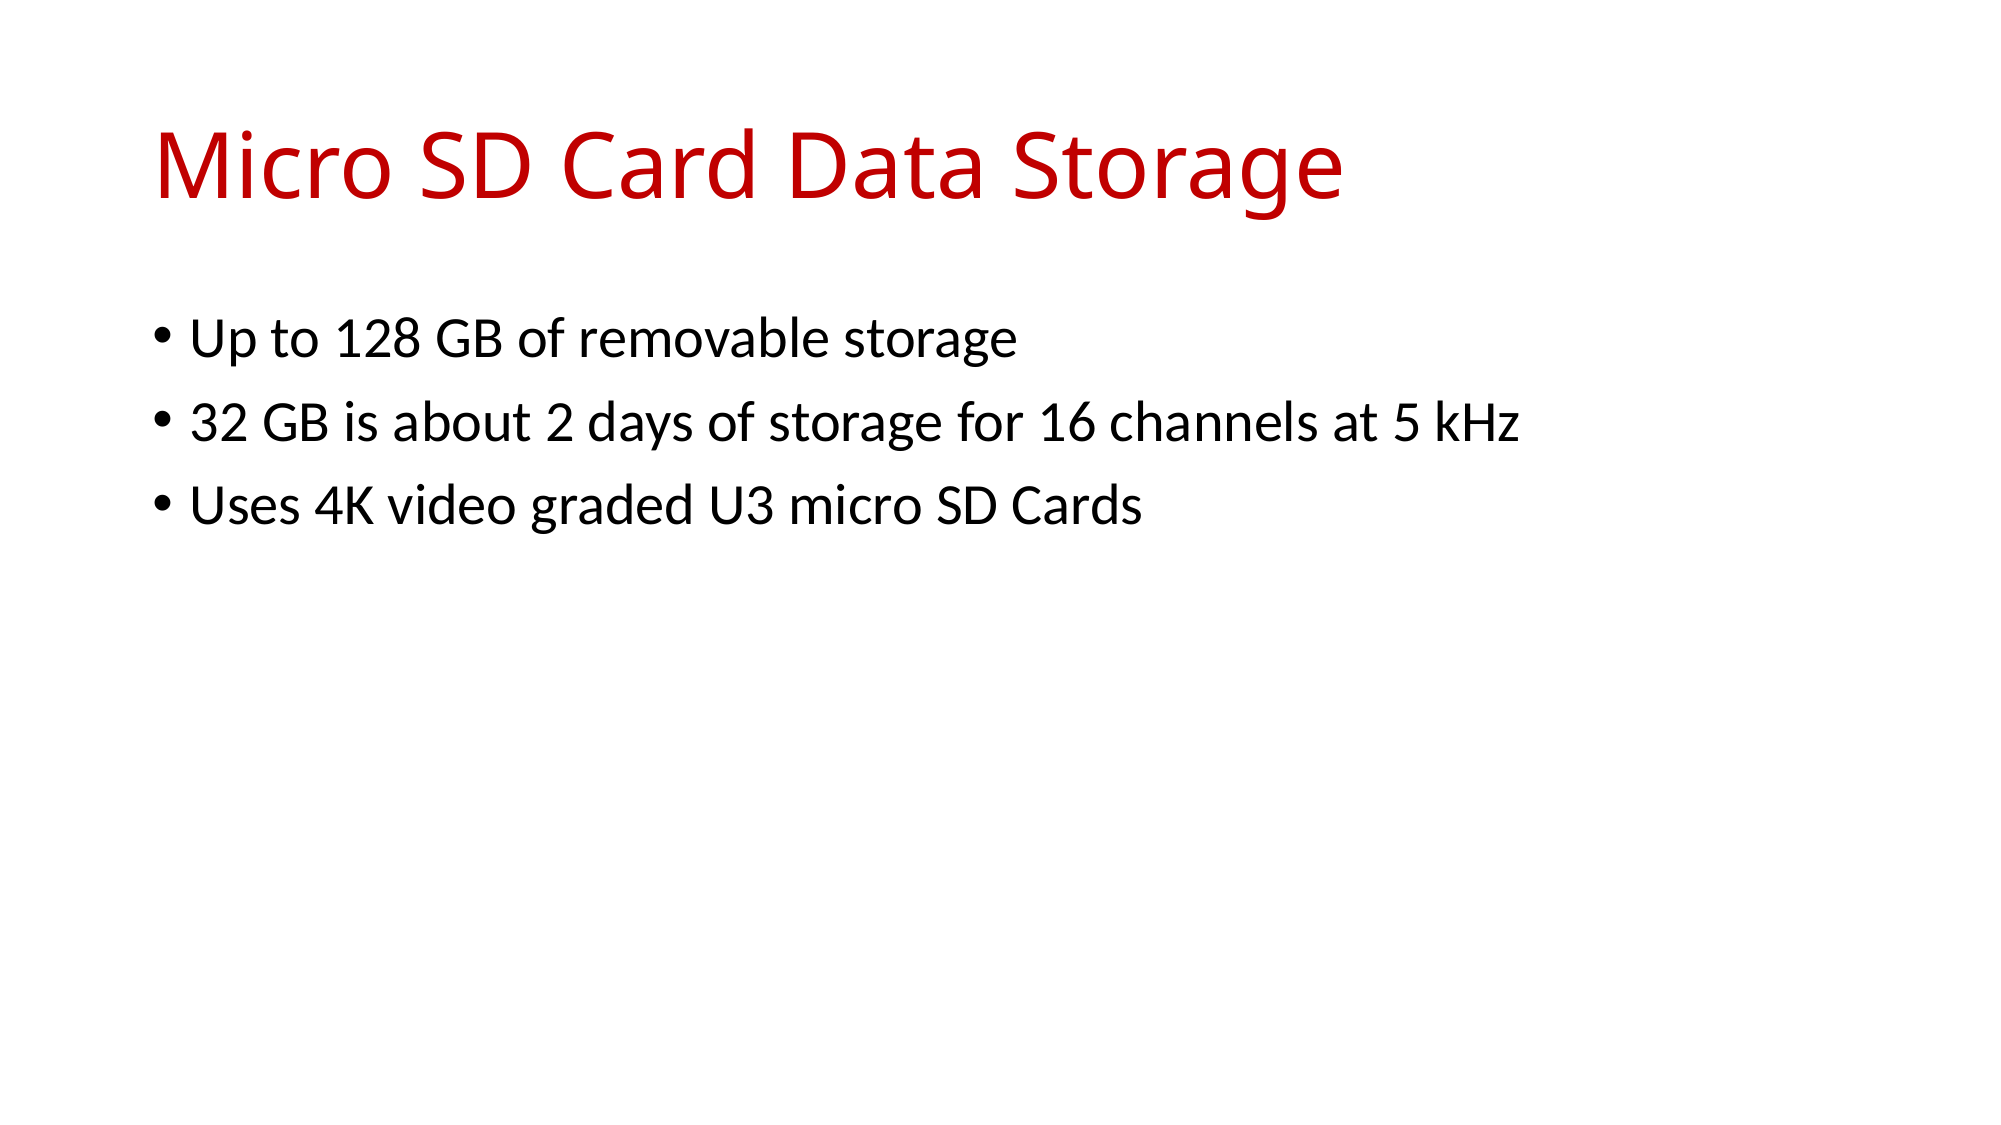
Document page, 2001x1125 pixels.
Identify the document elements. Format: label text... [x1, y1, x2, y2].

list Up to 128 GB of removable storage 32 GB is about 2 days of storage for 16 channels at 5 kHz Uses 4K video graded U3 micro SD Cards [137, 299, 1863, 1014]
title Micro SD Card Data Storage [137, 59, 1863, 278]
